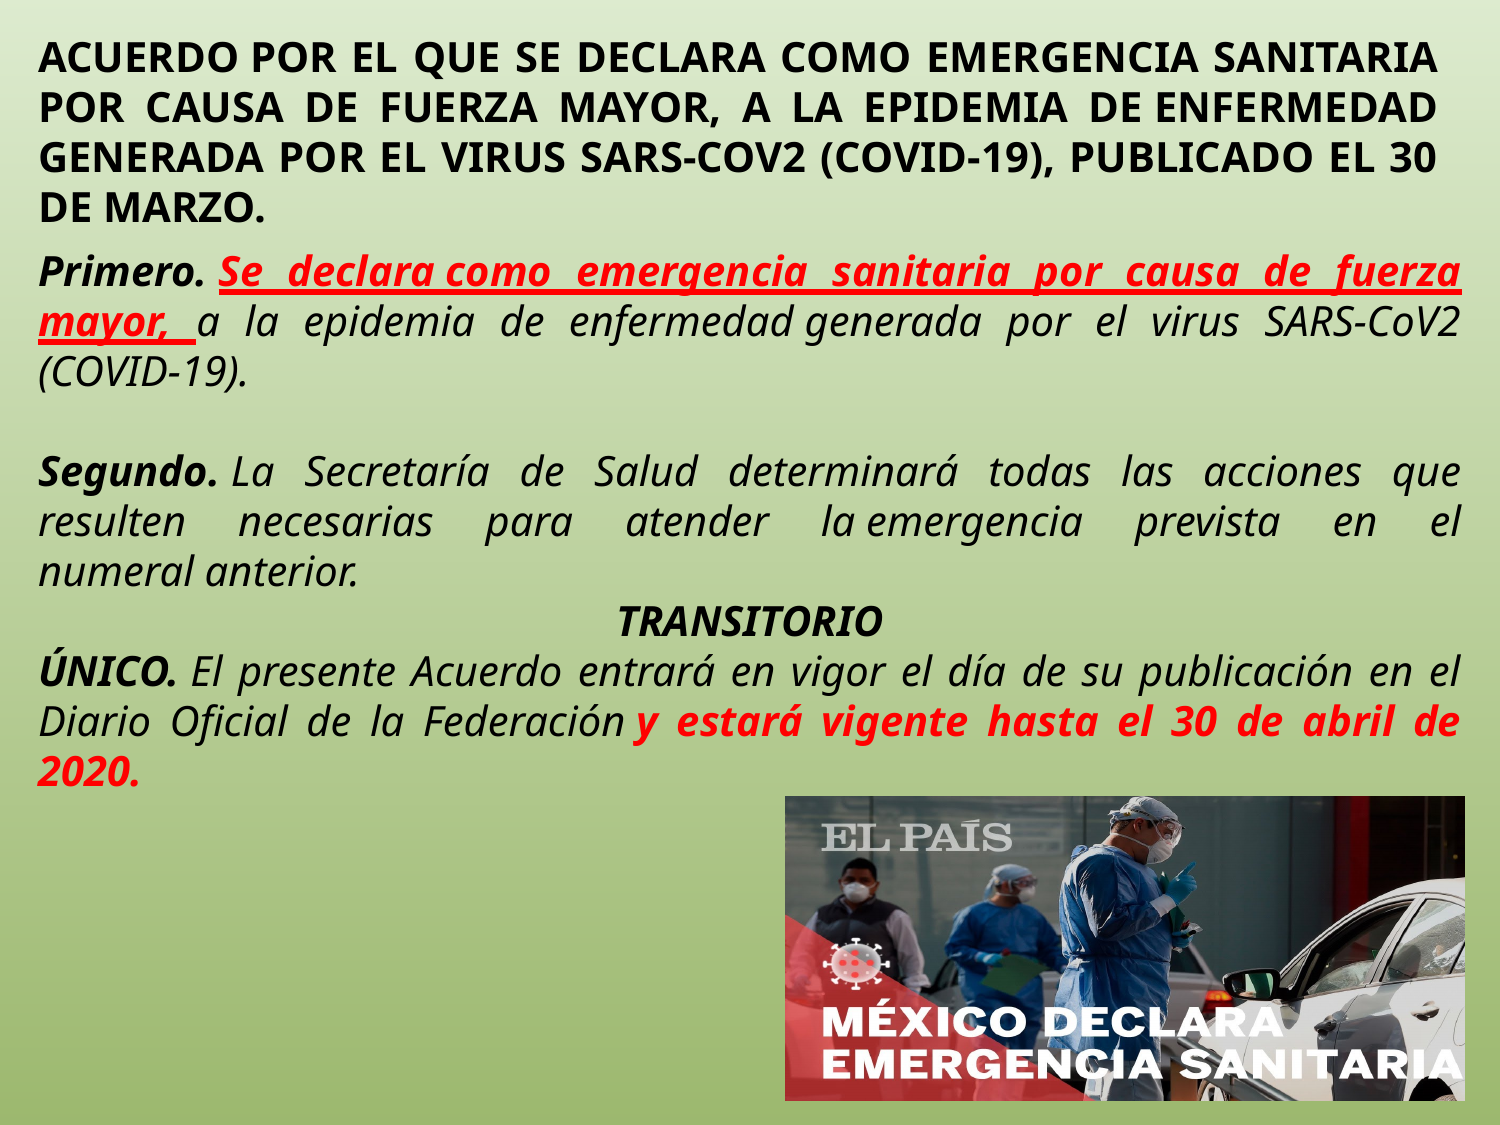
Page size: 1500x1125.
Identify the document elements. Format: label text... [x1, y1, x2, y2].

text_box Primero. Se declara como emergencia sanitaria por causa de fuerza mayor, a la epidemia de enfermedad generada por el virus SARS-CoV2 (COVID-19). Segundo. La Secretaría de Salud determinará todas las acciones que resulten necesarias para atender la emergencia prevista en el numeral anterior. TRANSITORIO ÚNICO. El presente Acuerdo entrará en vigor el día de su publicación en el Diario Oficial de la Federación y estará vigente hasta el 30 de abril de 2020. [23, 236, 1477, 802]
text_box ACUERDO por el que se declara como emergencia sanitaria por causa de fuerza mayor, a la epidemia de enfermedad generada por el virus SARS-CoV2 (COVID-19), publicado el 30 de marzo. [23, 23, 1454, 236]
picture [784, 796, 1466, 1101]
